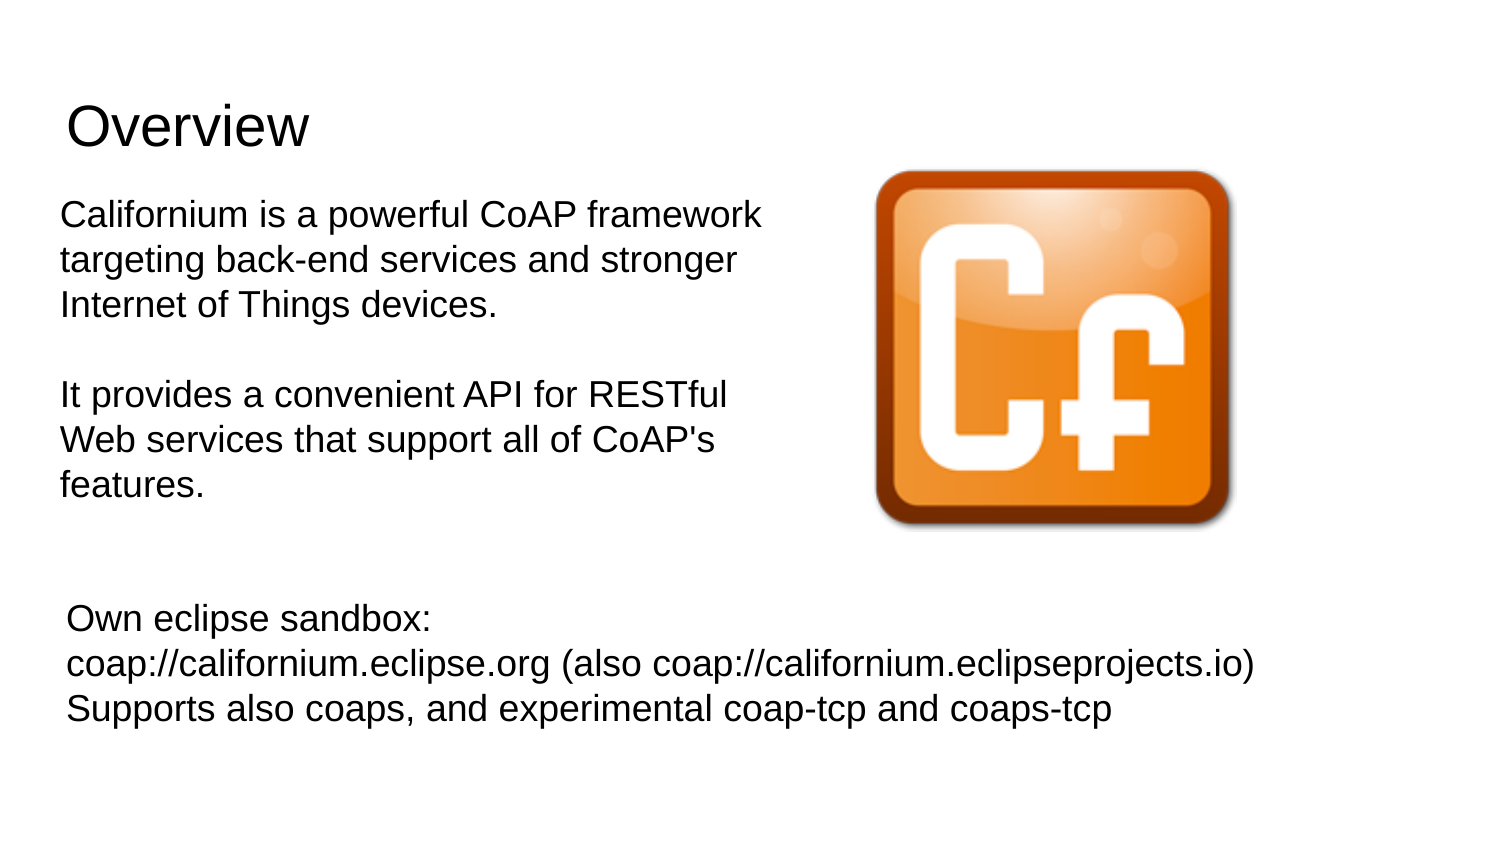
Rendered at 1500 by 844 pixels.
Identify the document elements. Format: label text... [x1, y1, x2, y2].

text_box Californium is a powerful CoAP framework targeting back-end services and stronger Internet of Things devices. It provides a convenient API for RESTful Web services that support all of CoAP's features. [44, 175, 803, 521]
title Overview [51, 72, 1449, 167]
text_box Own eclipse sandbox: coap://californium.eclipse.org (also coap://californium.eclipseprojects.io) Supports also coaps, and experimental coap-tcp and coaps-tcp [51, 540, 1297, 782]
picture [871, 166, 1237, 533]
